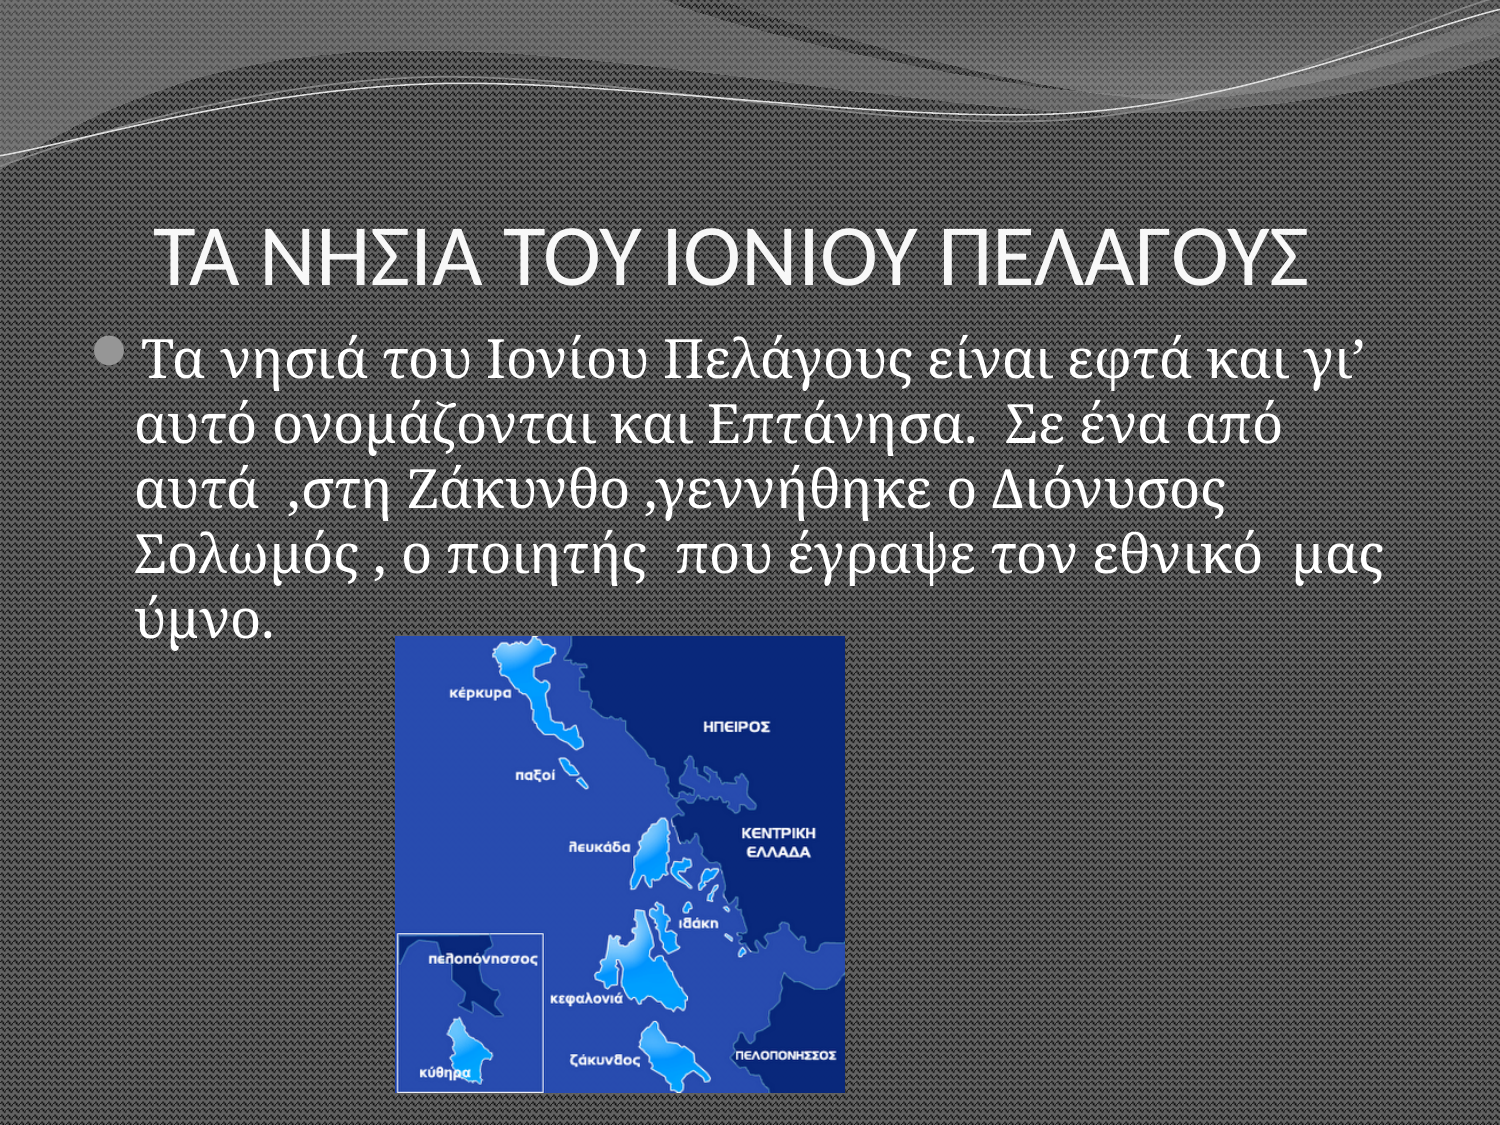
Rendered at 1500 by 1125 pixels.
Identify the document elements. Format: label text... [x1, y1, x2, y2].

title ΤΑ ΝΗΣΙΑ ΤΟΥ ΙΟΝΙΟΥ ΠΕΛΑΓΟΥΣ [75, 115, 1425, 303]
picture [395, 635, 845, 1094]
list Τα νησιά του Ιονίου Πελάγους είναι εφτά και γι’ αυτό ονομάζονται και Επτάνησα. Σε ένα από αυτά ,στη Ζάκυνθο ,γεννήθηκε ο Διόνυσος Σολωμός , ο ποιητής που έγραψε τον εθνικό μας ύμνο. [75, 317, 1425, 1038]
